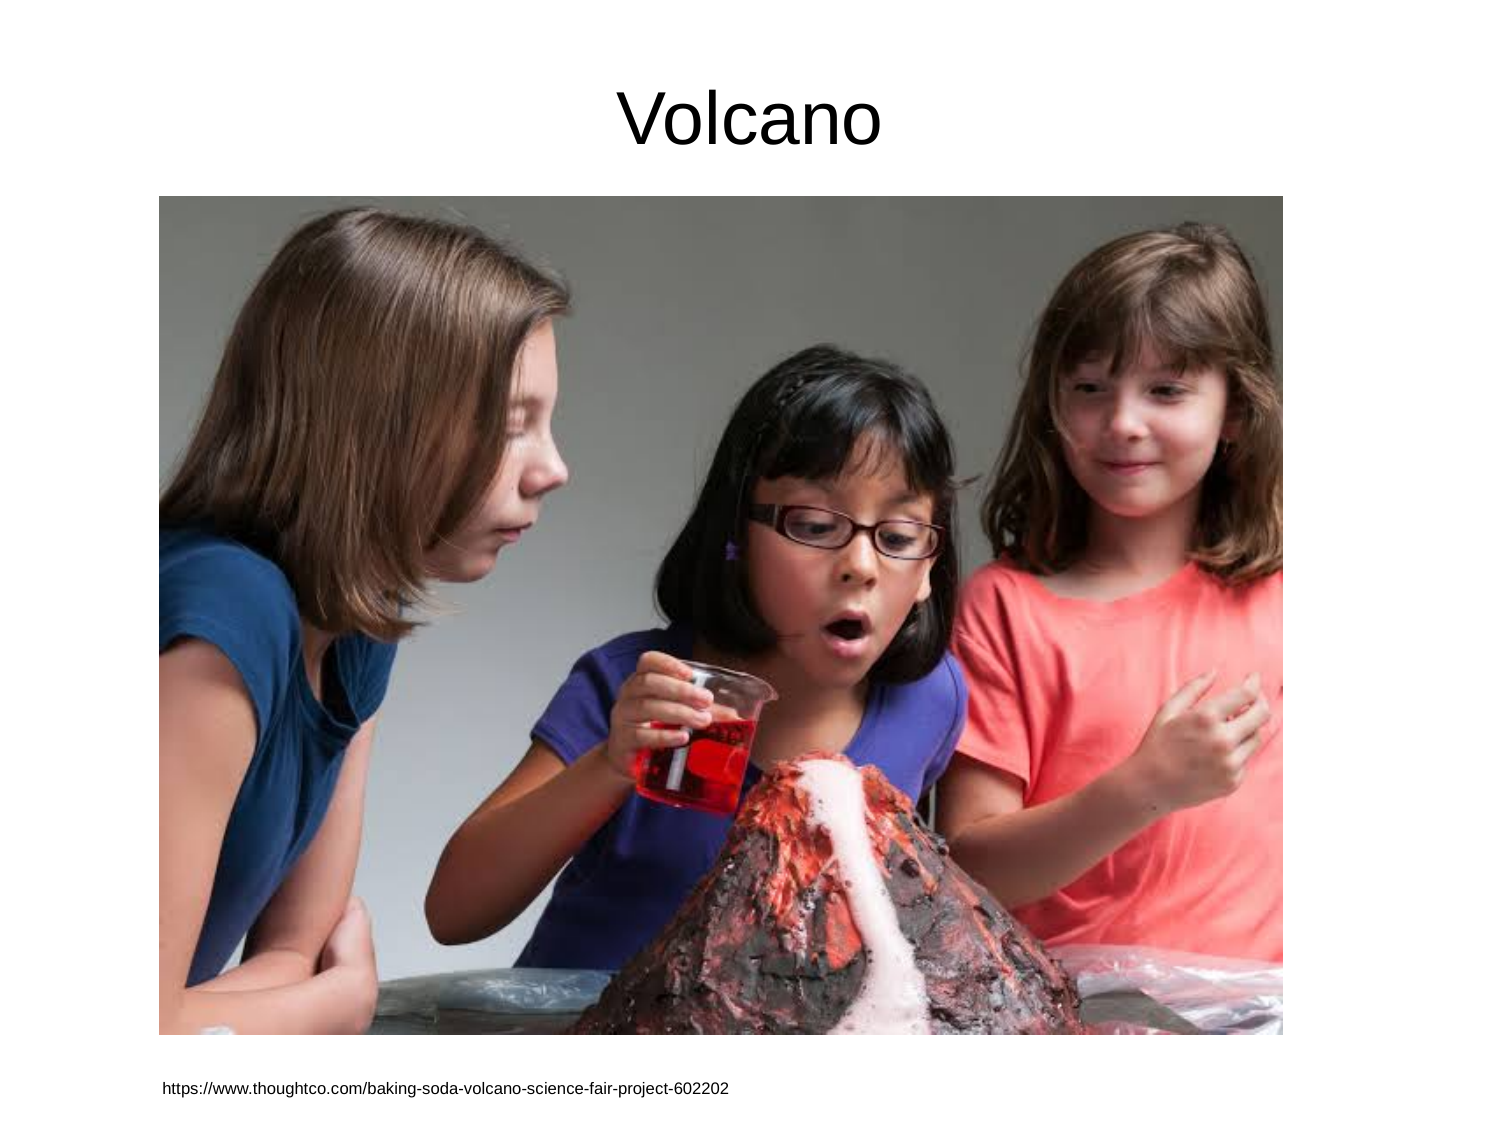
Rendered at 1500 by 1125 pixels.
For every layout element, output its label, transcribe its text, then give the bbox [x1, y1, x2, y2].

title Volcano [112, 54, 1388, 175]
picture [159, 195, 1283, 1036]
text_box https://www.thoughtco.com/baking-soda-volcano-science-fair-project-602202 [147, 1070, 1259, 1106]
